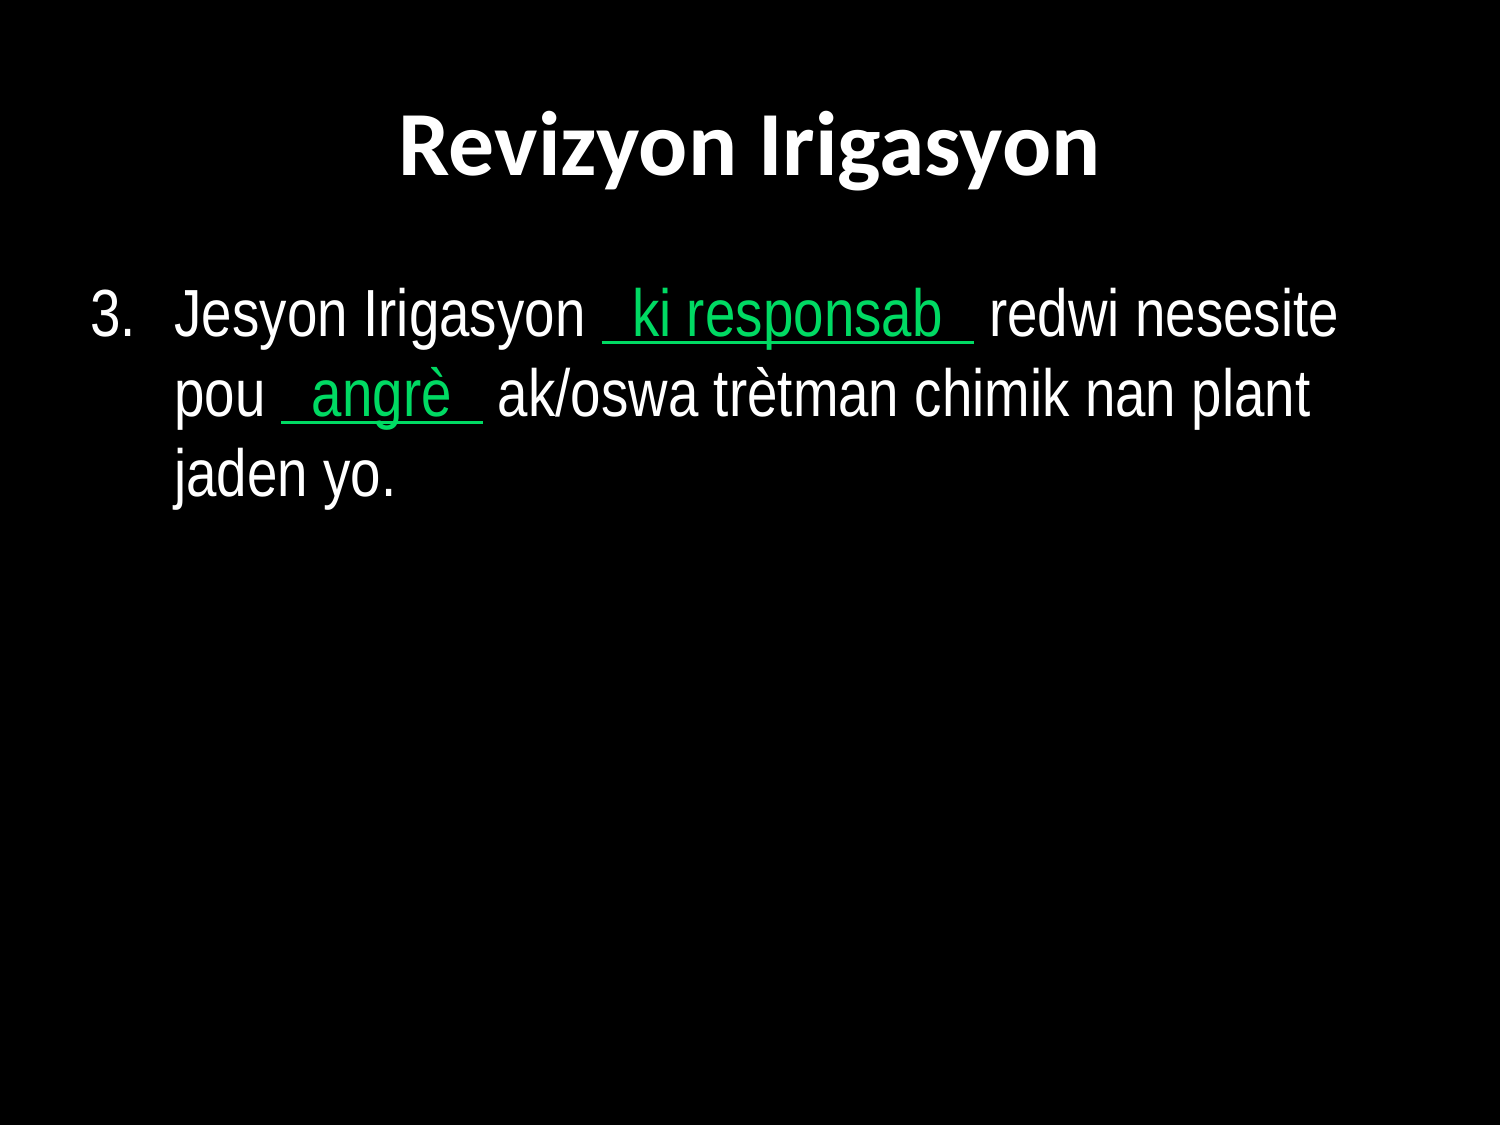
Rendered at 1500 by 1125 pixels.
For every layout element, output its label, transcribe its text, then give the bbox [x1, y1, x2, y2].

title Revizyon Irigasyon [75, 45, 1425, 233]
list 3. Jesyon Irigasyon ki responsab redwi nesesite pou angrè ak/oswa trètman chimik nan plant jaden yo. [75, 262, 1425, 1005]
